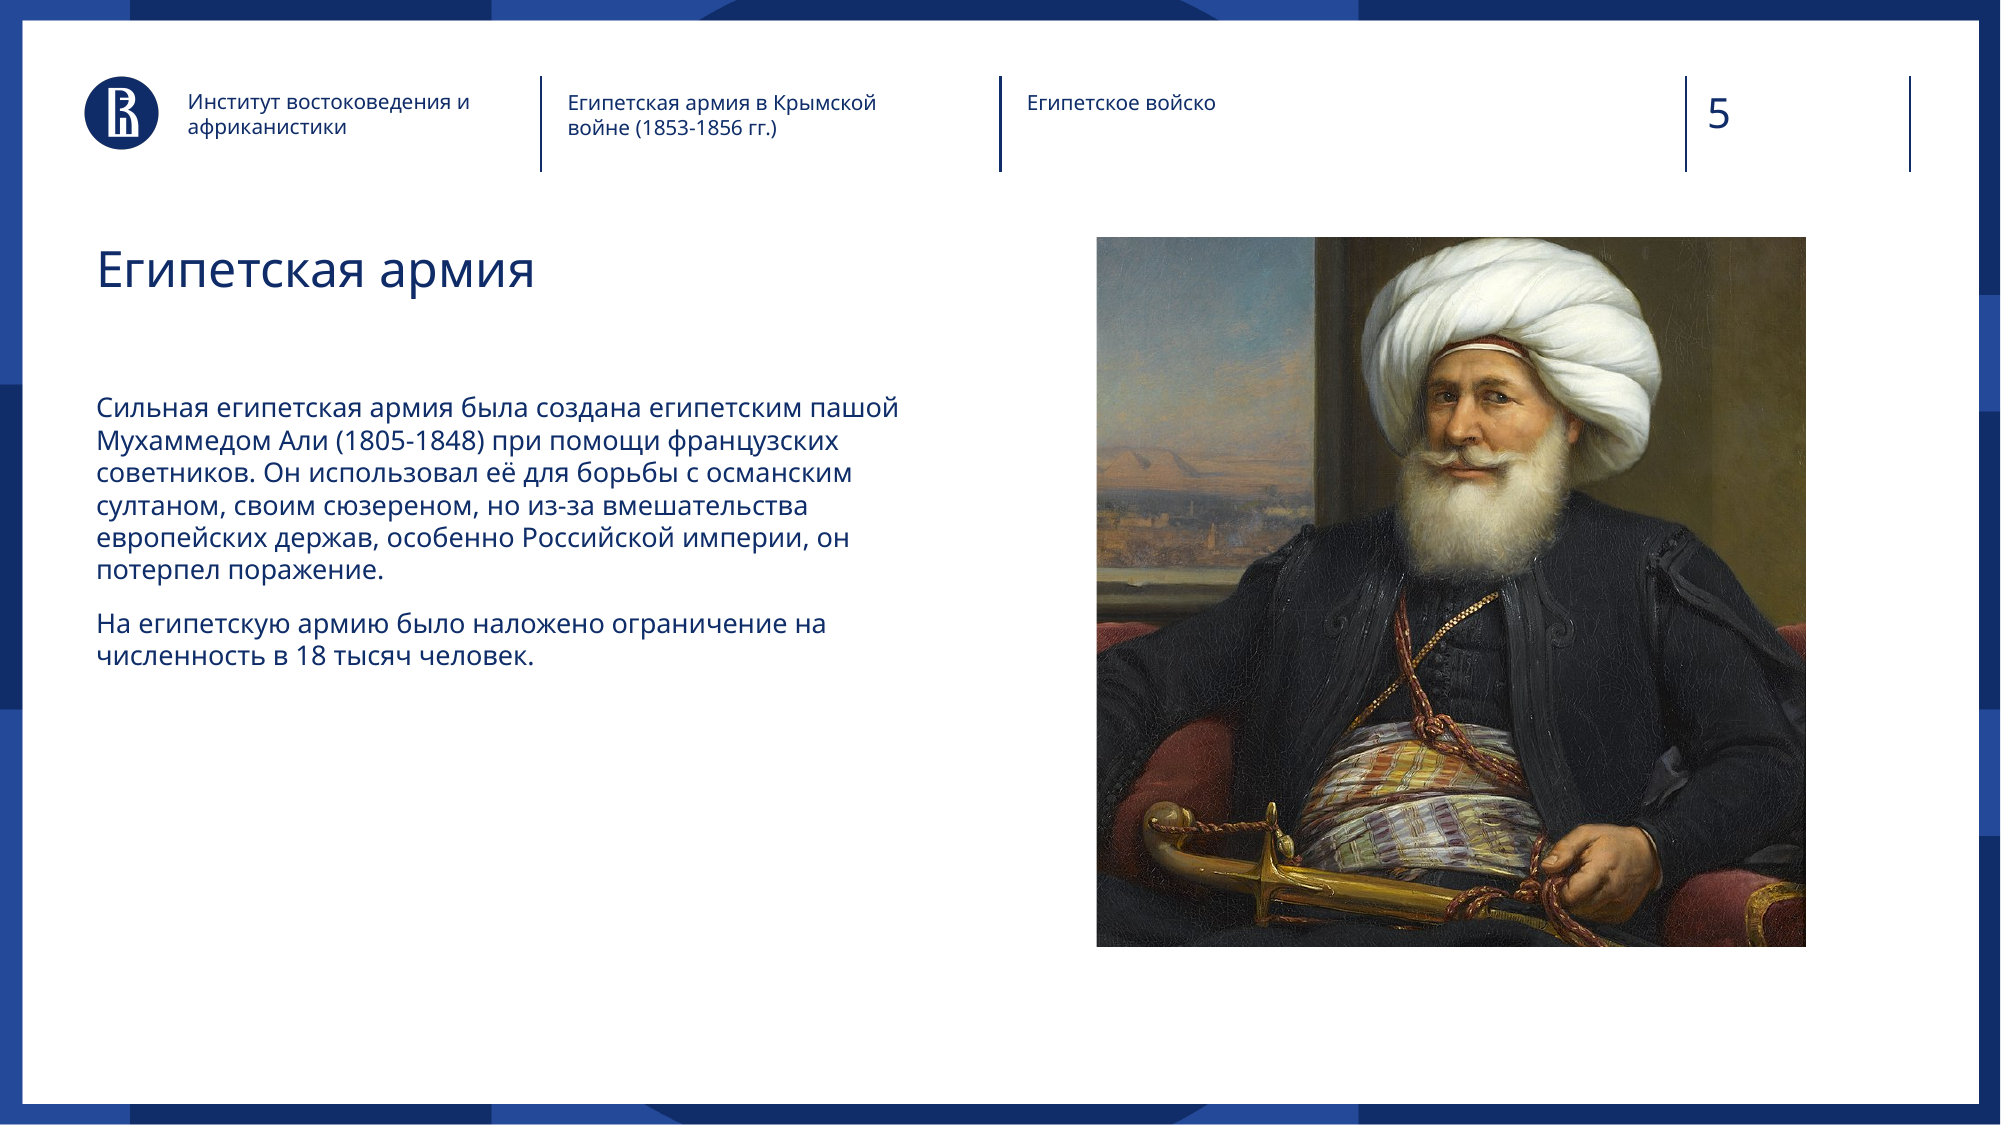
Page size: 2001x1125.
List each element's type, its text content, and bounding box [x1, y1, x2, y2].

title Египетская армия [96, 237, 957, 365]
list Институт востоковедения и африканистики [187, 88, 500, 157]
list Египетская армия в Крымской войне (1853-1856 гг.) [567, 90, 907, 157]
picture [0, 0, 2001, 1125]
list Египетское войско [1026, 90, 1367, 157]
list Сильная египетская армия была создана египетским пашой Мухаммедом Али (1805-1848) при помощи французских советников. Он использовал её для борьбы с османским султаном, своим сюзереном, но из-за вмешательства европейских держав, особенно Российской империи, он потерпел поражение. На египетскую армию было наложено ограничение на численность в 18 тысяч человек. [96, 390, 957, 947]
